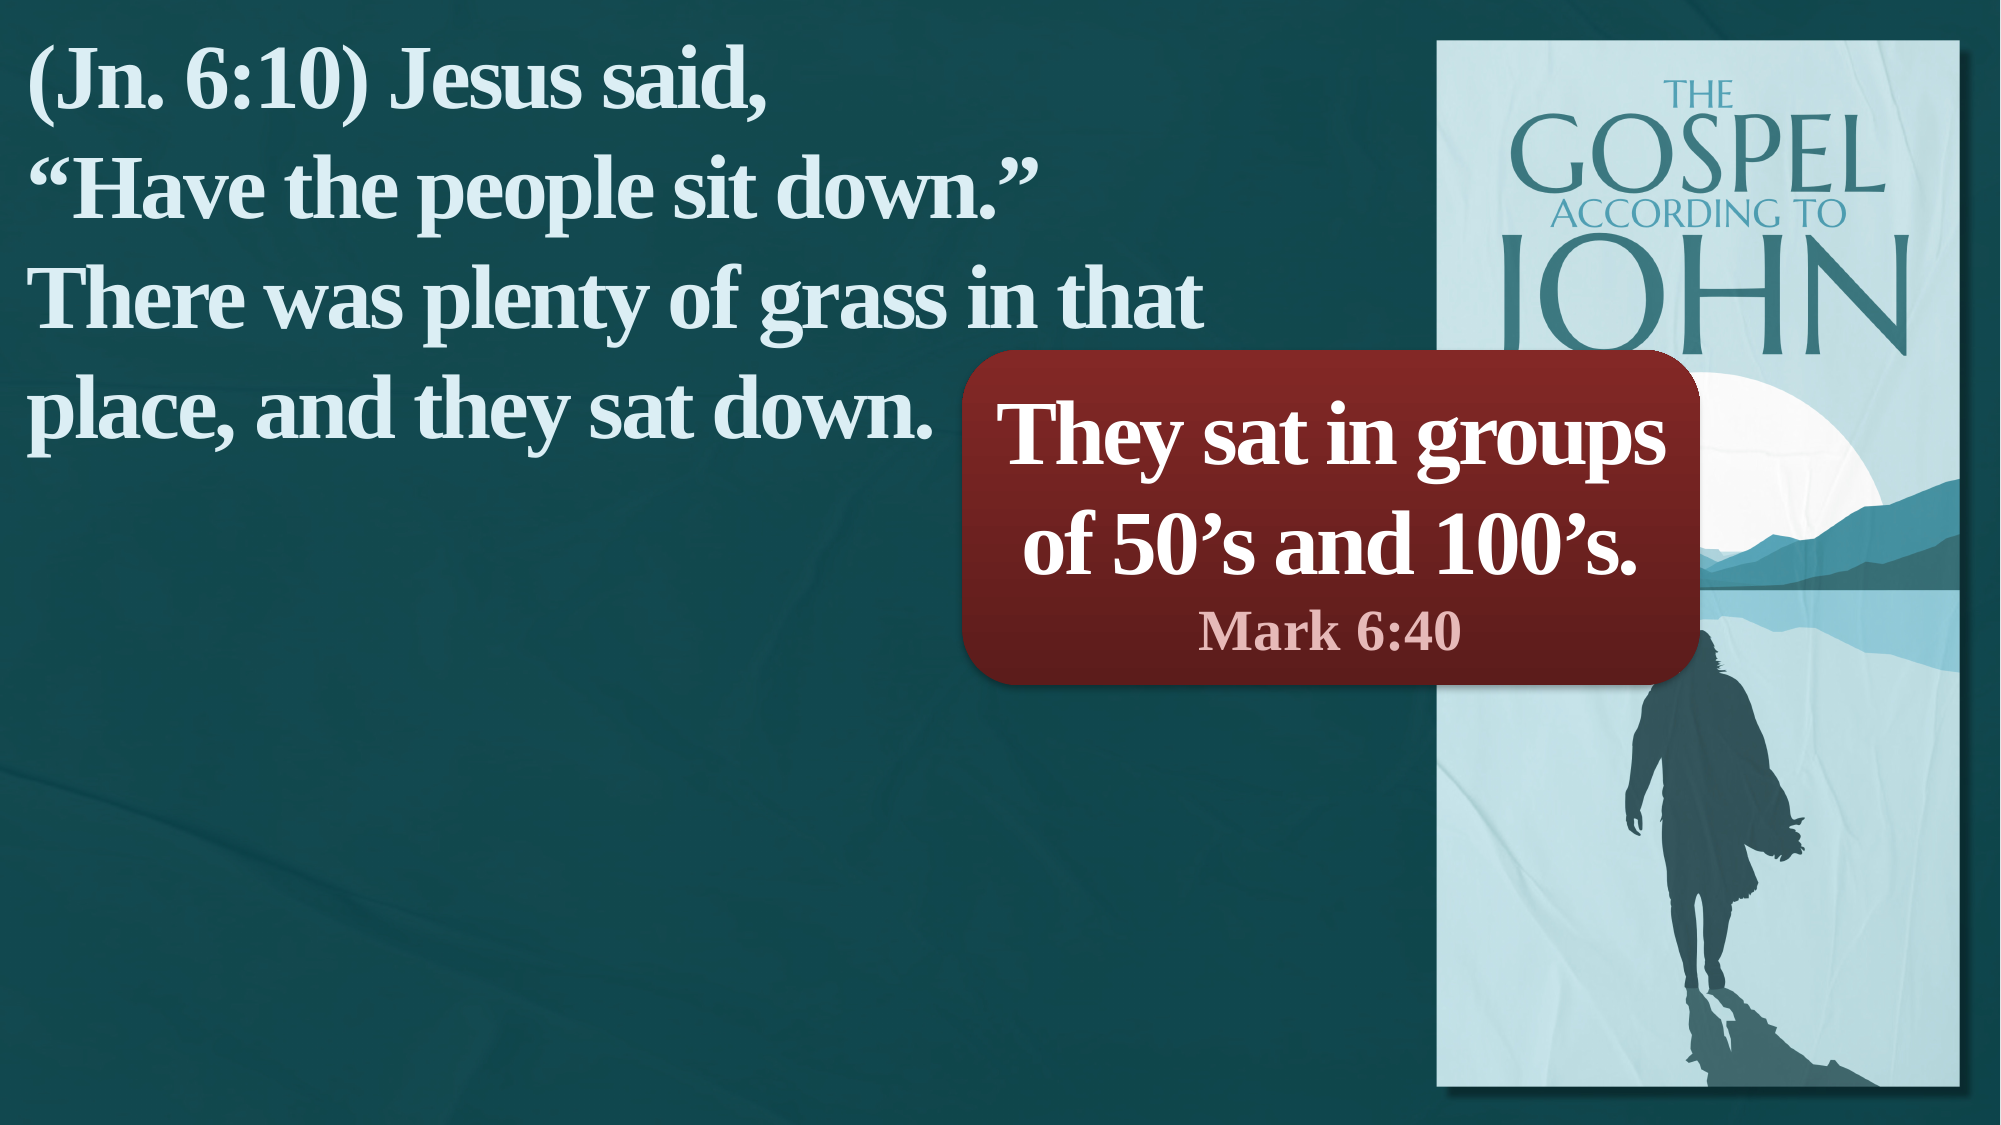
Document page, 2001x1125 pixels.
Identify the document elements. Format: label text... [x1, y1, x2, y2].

text_box (Jn. 6:10) Jesus said, “Have the people sit down.” There was plenty of grass in that place, and they sat down. [11, 9, 1413, 465]
picture [0, 0, 2001, 1125]
text_box They sat in groups of 50’s and 100’s. Mark 6:40 [960, 347, 1702, 688]
